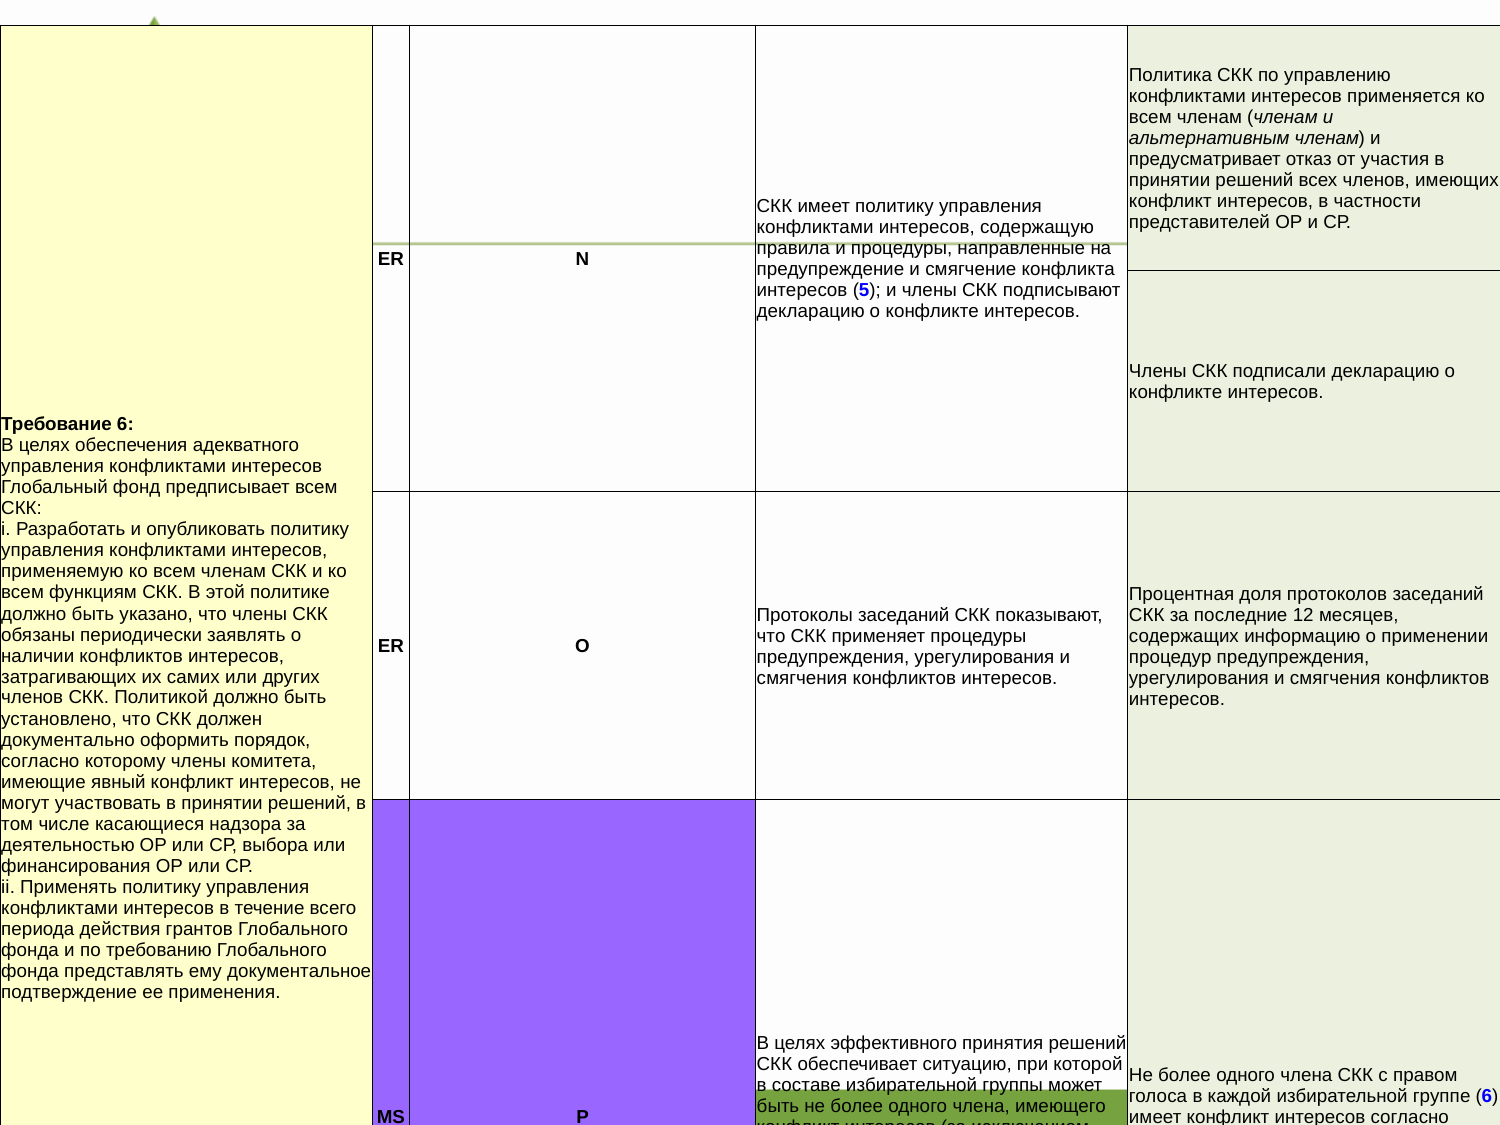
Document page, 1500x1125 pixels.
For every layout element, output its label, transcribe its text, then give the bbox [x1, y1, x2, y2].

table_header N [410, 26, 755, 491]
table_cell O [410, 492, 755, 799]
table_cell В целях эффективного принятия решений СКК обеспечивает ситуацию, при которой в составе избирательной группы может быть не более одного члена, имеющего конфликт интересов (за исключением лиц, входящих в состав СКК в силу занимаемой должности и не имеющих права голоса). [756, 800, 1127, 1125]
table_header СКК имеет политику управления конфликтами интересов, содержащую правила и процедуры, направленные на предупреждение и смягчение конфликта интересов (5); и члены СКК подписывают декларацию о конфликте интересов. [756, 26, 1127, 491]
table_cell ER [373, 492, 409, 799]
table_header ER [373, 26, 409, 491]
table_cell MS [373, 800, 409, 1125]
picture [0, 0, 1500, 25]
table_cell Члены СКК подписали декларацию о конфликте интересов. [1128, 271, 1500, 491]
table_cell Протоколы заседаний СКК показывают, что СКК применяет процедуры предупреждения, урегулирования и смягчения конфликтов интересов. [756, 492, 1127, 799]
table_cell P [410, 800, 755, 1125]
table_cell Процентная доля протоколов заседаний СКК за последние 12 месяцев, содержащих информацию о применении процедур предупреждения, урегулирования и смягчения конфликтов интересов. [1128, 492, 1500, 799]
table_header Требование 6: В целях обеспечения адекватного управления конфликтами интересов Глобальный фонд предписывает всем СКК: i. Разработать и опубликовать политику управления конфликтами интересов, применяемую ко всем членам СКК и ко всем функциям СКК. В этой политике должно быть указано, что члены СКК обязаны периодически заявлять о наличии конфликтов интересов, затрагивающих их самих или других членов СКК. Политикой должно быть установлено, что СКК должен документально оформить порядок, согласно которому члены комитета, имеющие явный конфликт интересов, не могут участвовать в принятии решений, в том числе касающиеся надзора за деятельностью ОР или СР, выбора или финансирования ОР или СР. ii. Применять политику управления конфликтами интересов в течение всего периода действия грантов Глобального фонда и по требованию Глобального фонда представлять ему документальное подтверждение ее применения. [1, 26, 372, 1125]
table_header Политика СКК по управлению конфликтами интересов применяется ко всем членам (членам и альтернативным членам) и предусматривает отказ от участия в принятии решений всех членов, имеющих конфликт интересов, в частности представителей ОР и СР. [1128, 26, 1500, 270]
table_cell Не более одного члена СКК с правом голоса в каждой избирательной группе (6) имеет конфликт интересов согласно заполненным декларациям о конфликте интересов. [1128, 800, 1500, 1125]
